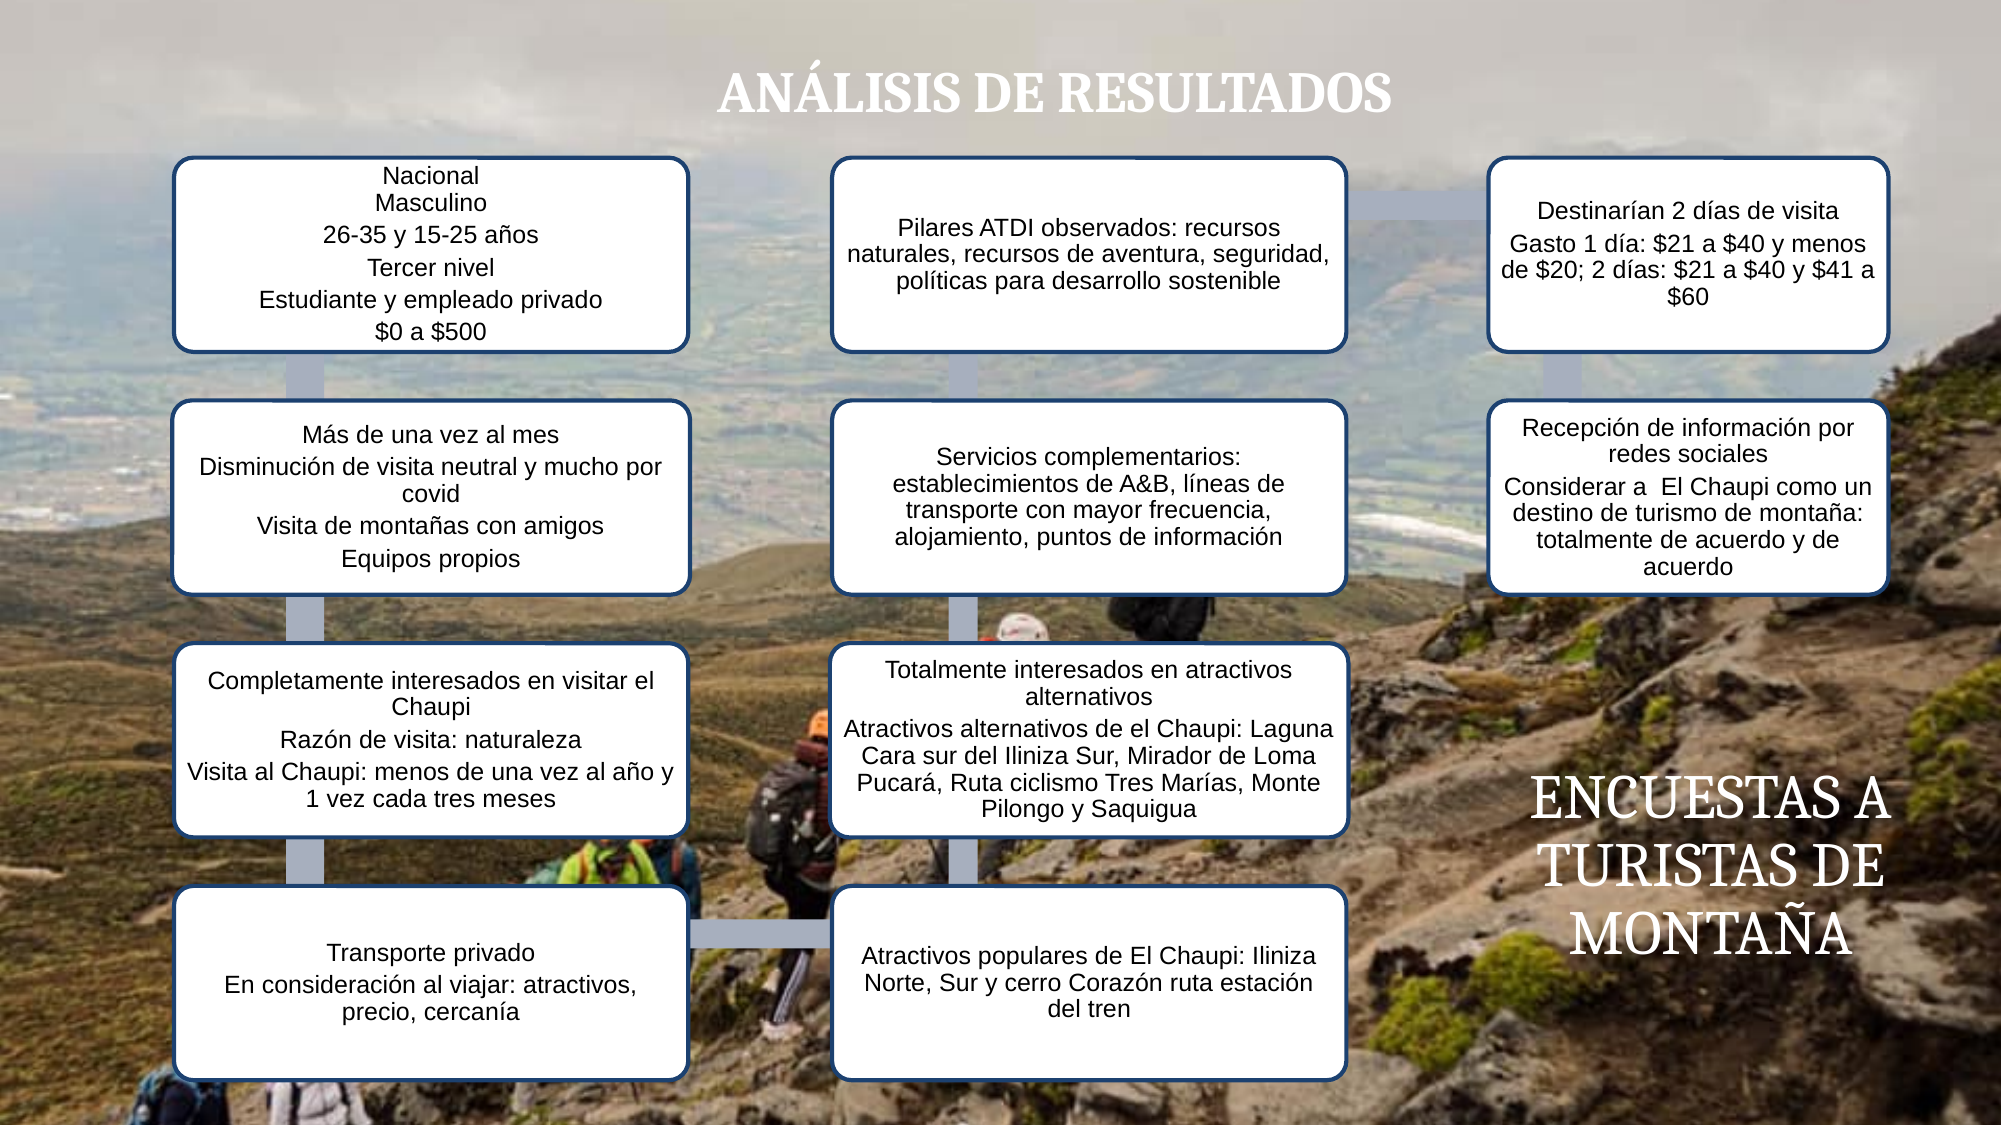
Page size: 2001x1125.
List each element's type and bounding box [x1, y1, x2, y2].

text_box [153, 157, 1908, 1081]
picture [0, 0, 2001, 1125]
